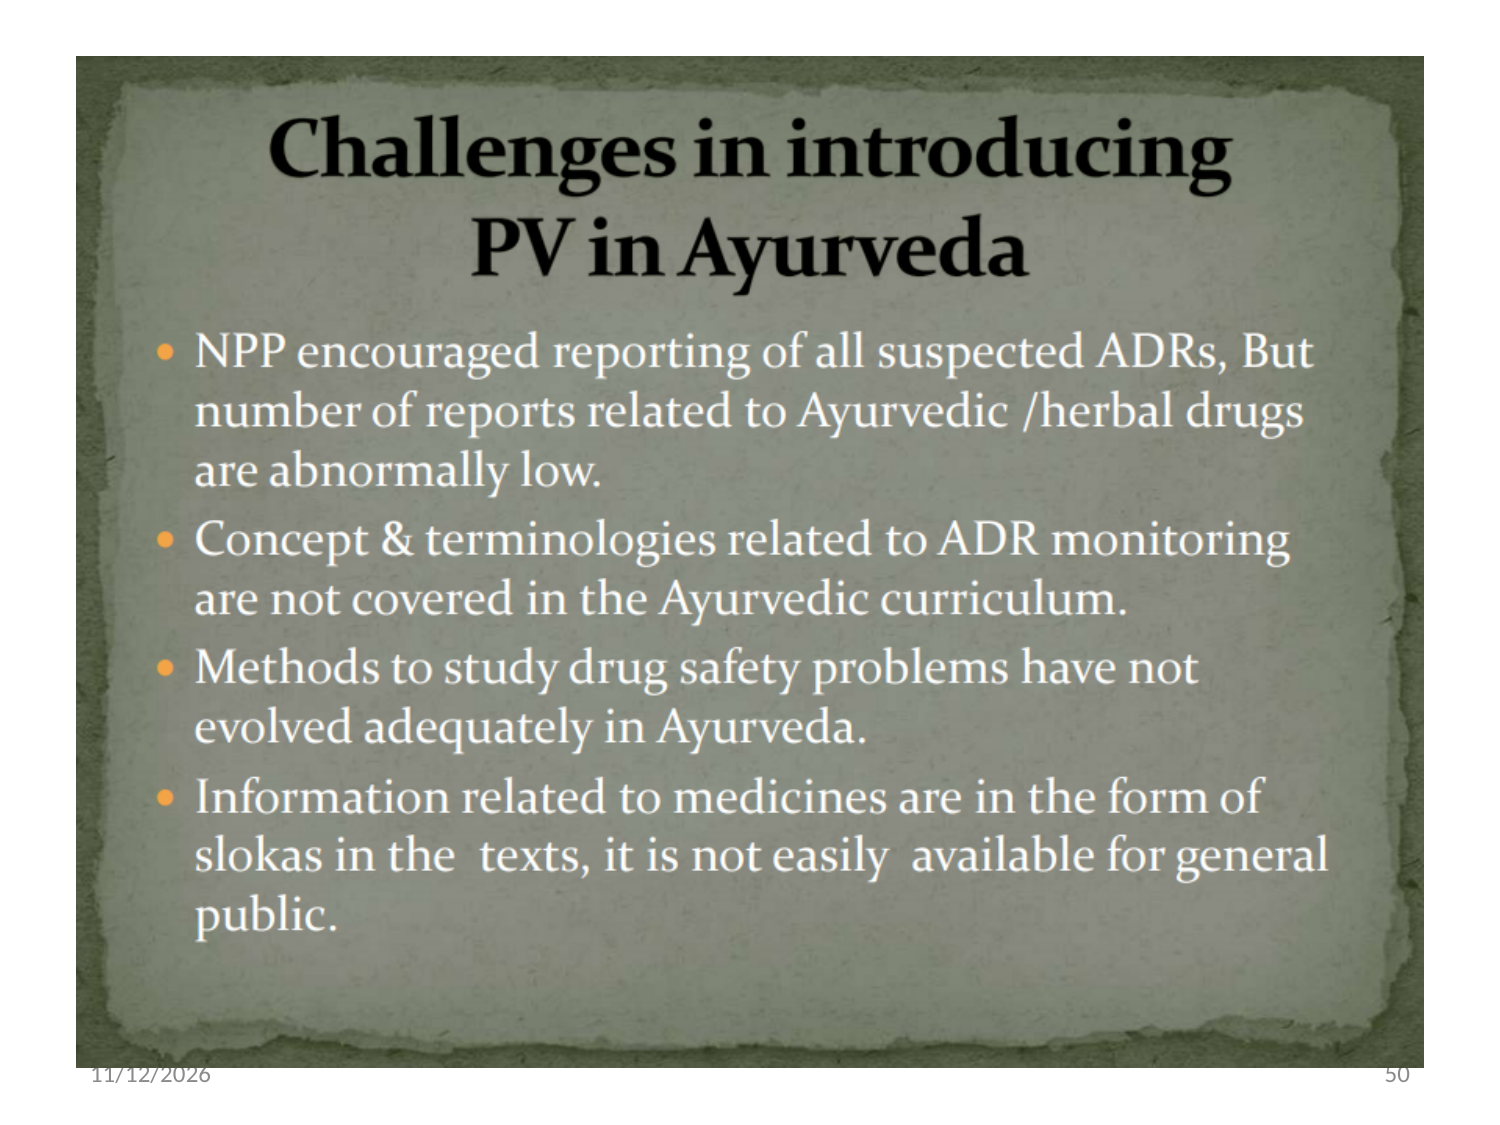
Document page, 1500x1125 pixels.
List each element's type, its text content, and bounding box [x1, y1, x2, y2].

slide_number 50 [1074, 1073, 1425, 1103]
slide_number 07-Feb-25 [75, 1074, 425, 1103]
picture [76, 56, 1424, 1069]
